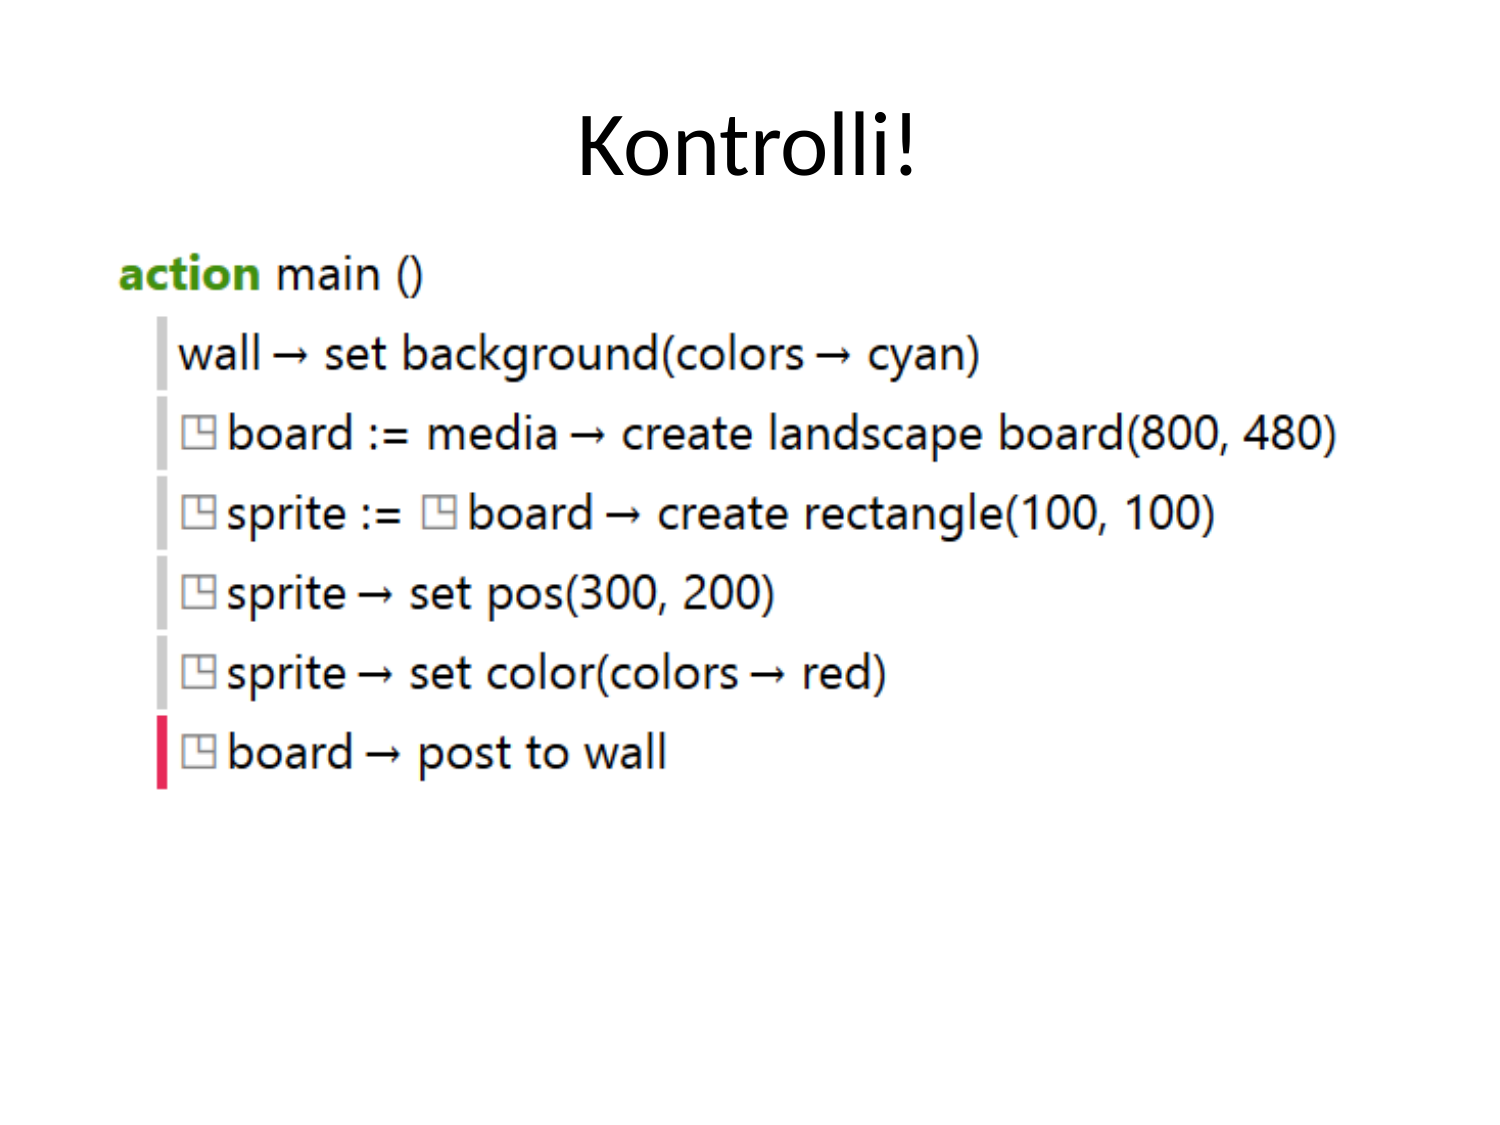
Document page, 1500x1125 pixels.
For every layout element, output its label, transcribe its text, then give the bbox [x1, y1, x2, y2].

picture [88, 225, 1412, 894]
title Kontrolli! [75, 45, 1425, 233]
